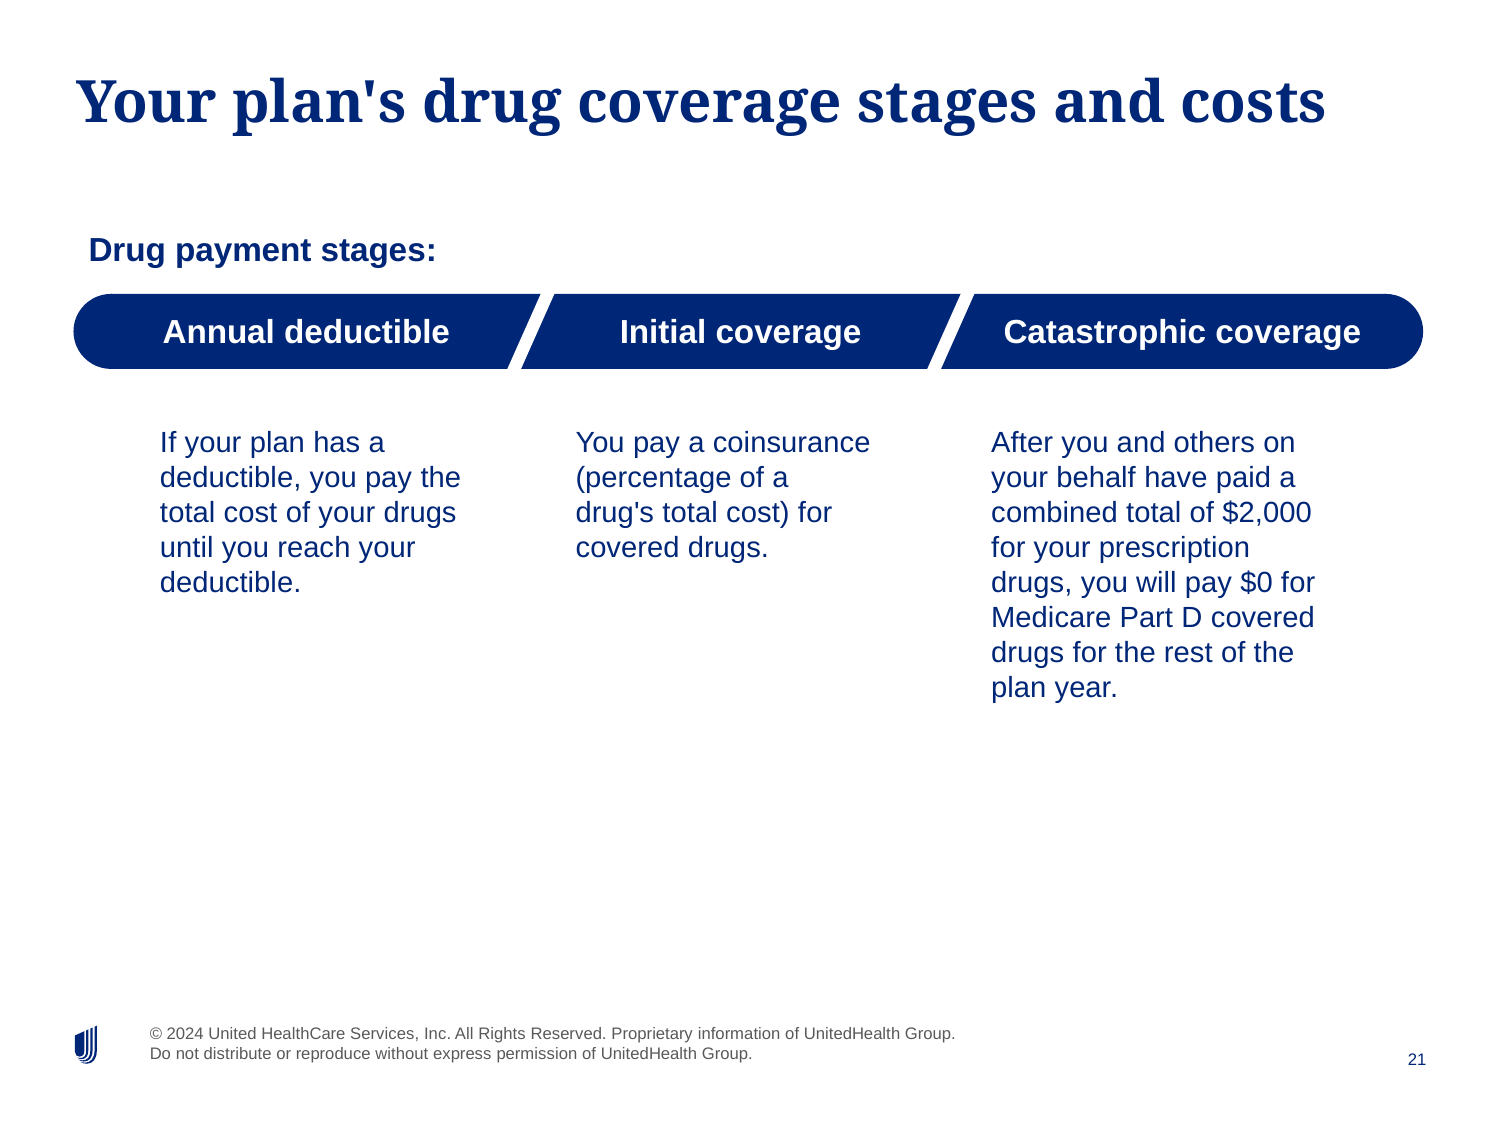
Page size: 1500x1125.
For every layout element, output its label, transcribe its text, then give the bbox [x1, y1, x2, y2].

title Your plan's drug coverage stages and costs [61, 56, 1427, 237]
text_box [948, 293, 1424, 369]
list If your plan has a deductible, you pay the total cost of your drugs until you reach your deductible. [144, 416, 506, 768]
text_box 21 [1383, 1028, 1442, 1090]
text_box After you and others on your behalf have paid a combined total of $2,000 for your prescription drugs, you will pay $0 for Medicare Part D covered drugs for the rest of the plan year. [976, 416, 1337, 768]
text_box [73, 293, 527, 369]
text_box You pay a coinsurance (percentage of a drug's total cost) for covered drugs. [560, 416, 891, 768]
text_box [528, 293, 947, 369]
text_box Drug payment stages: [73, 221, 661, 284]
